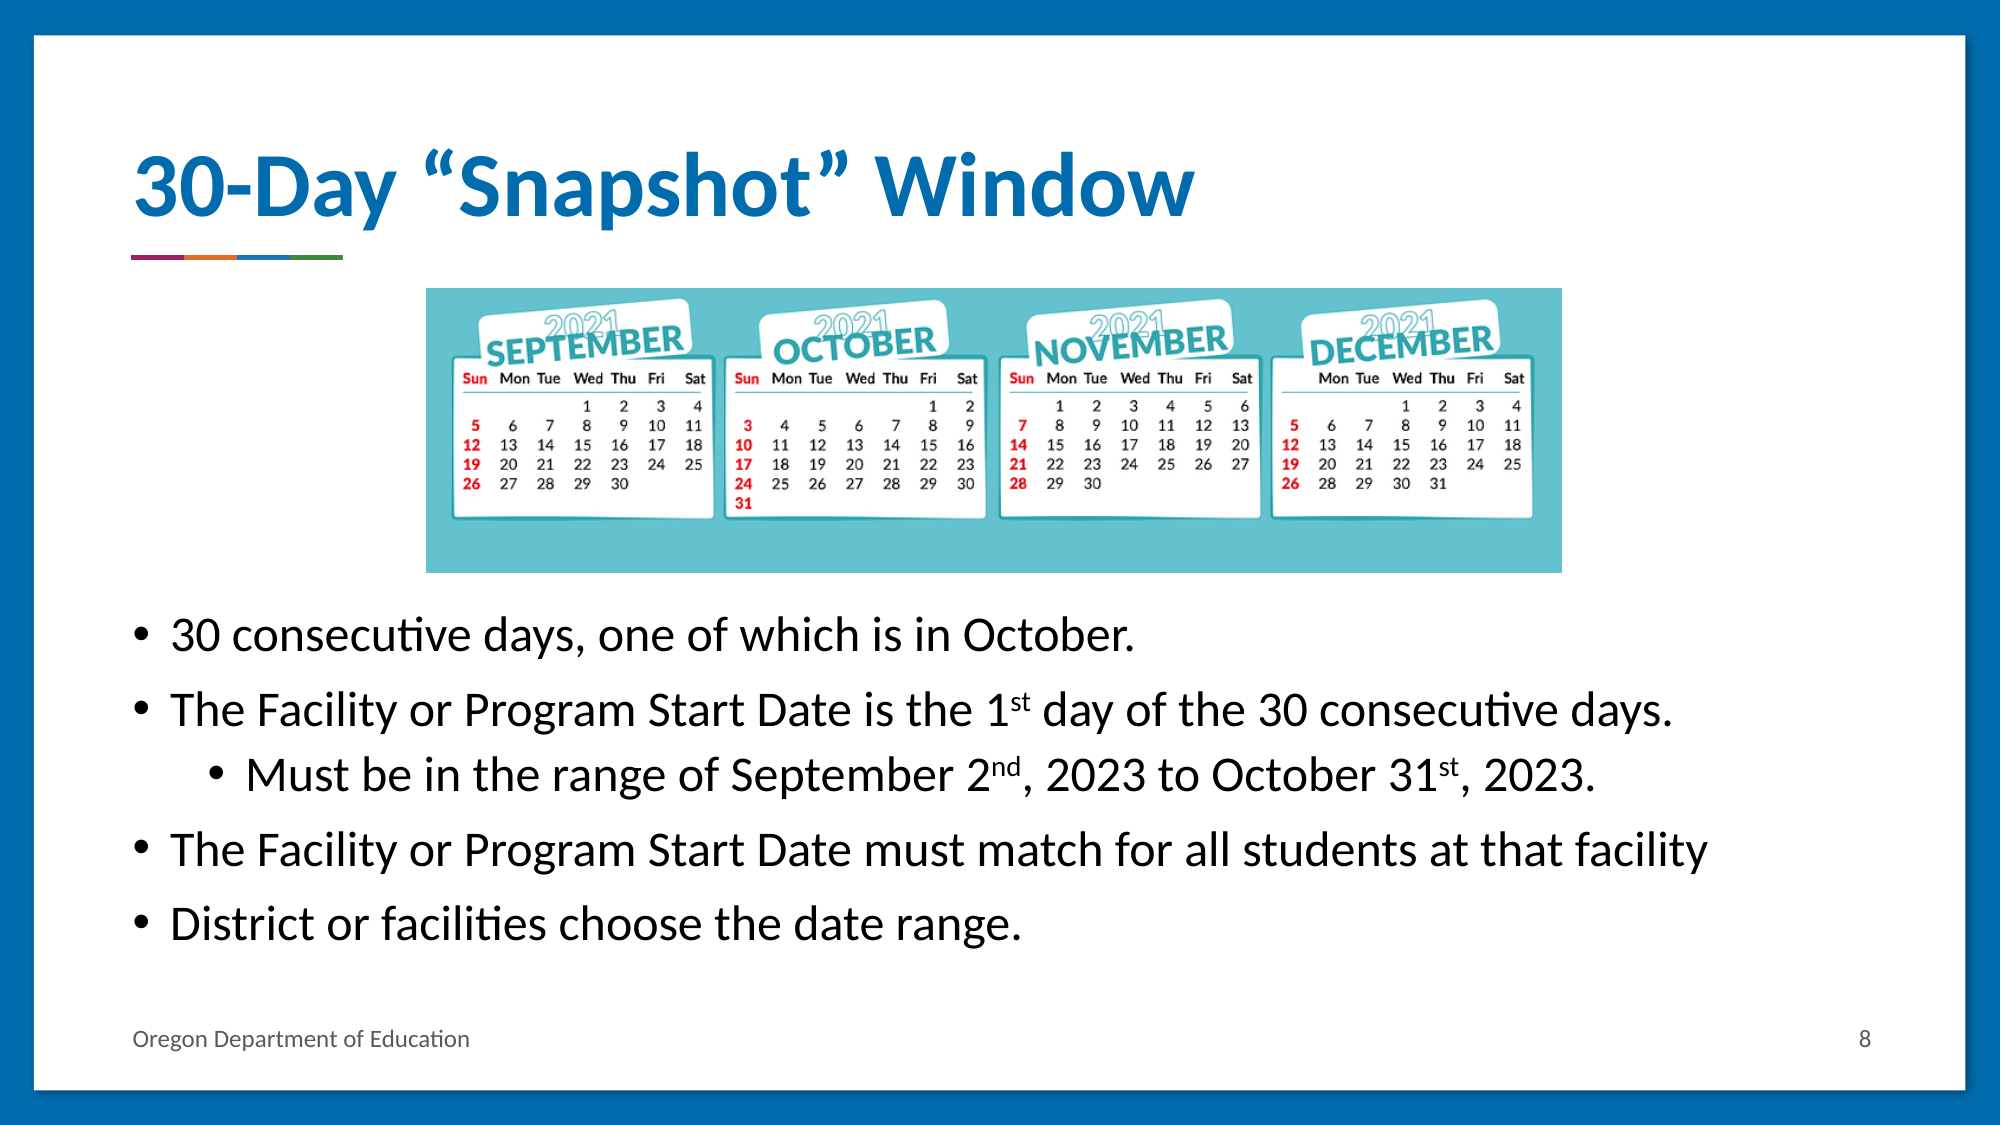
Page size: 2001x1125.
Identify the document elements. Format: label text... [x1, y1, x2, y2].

picture [131, 255, 343, 260]
picture [425, 288, 1579, 585]
list 30 consecutive days, one of which is in October. The Facility or Program Start Date is the 1st day of the 30 consecutive days. Must be in the range of September 2nd, 2023 to October 31st, 2023. The Facility or Program Start Date must match for all students at that facility District or facilities choose the date range. [117, 601, 1887, 974]
footer Oregon Department of Education [117, 1007, 588, 1068]
slide_number 8 [1412, 1007, 1887, 1068]
title 30-Day “Snapshot” Window [117, 75, 1887, 244]
